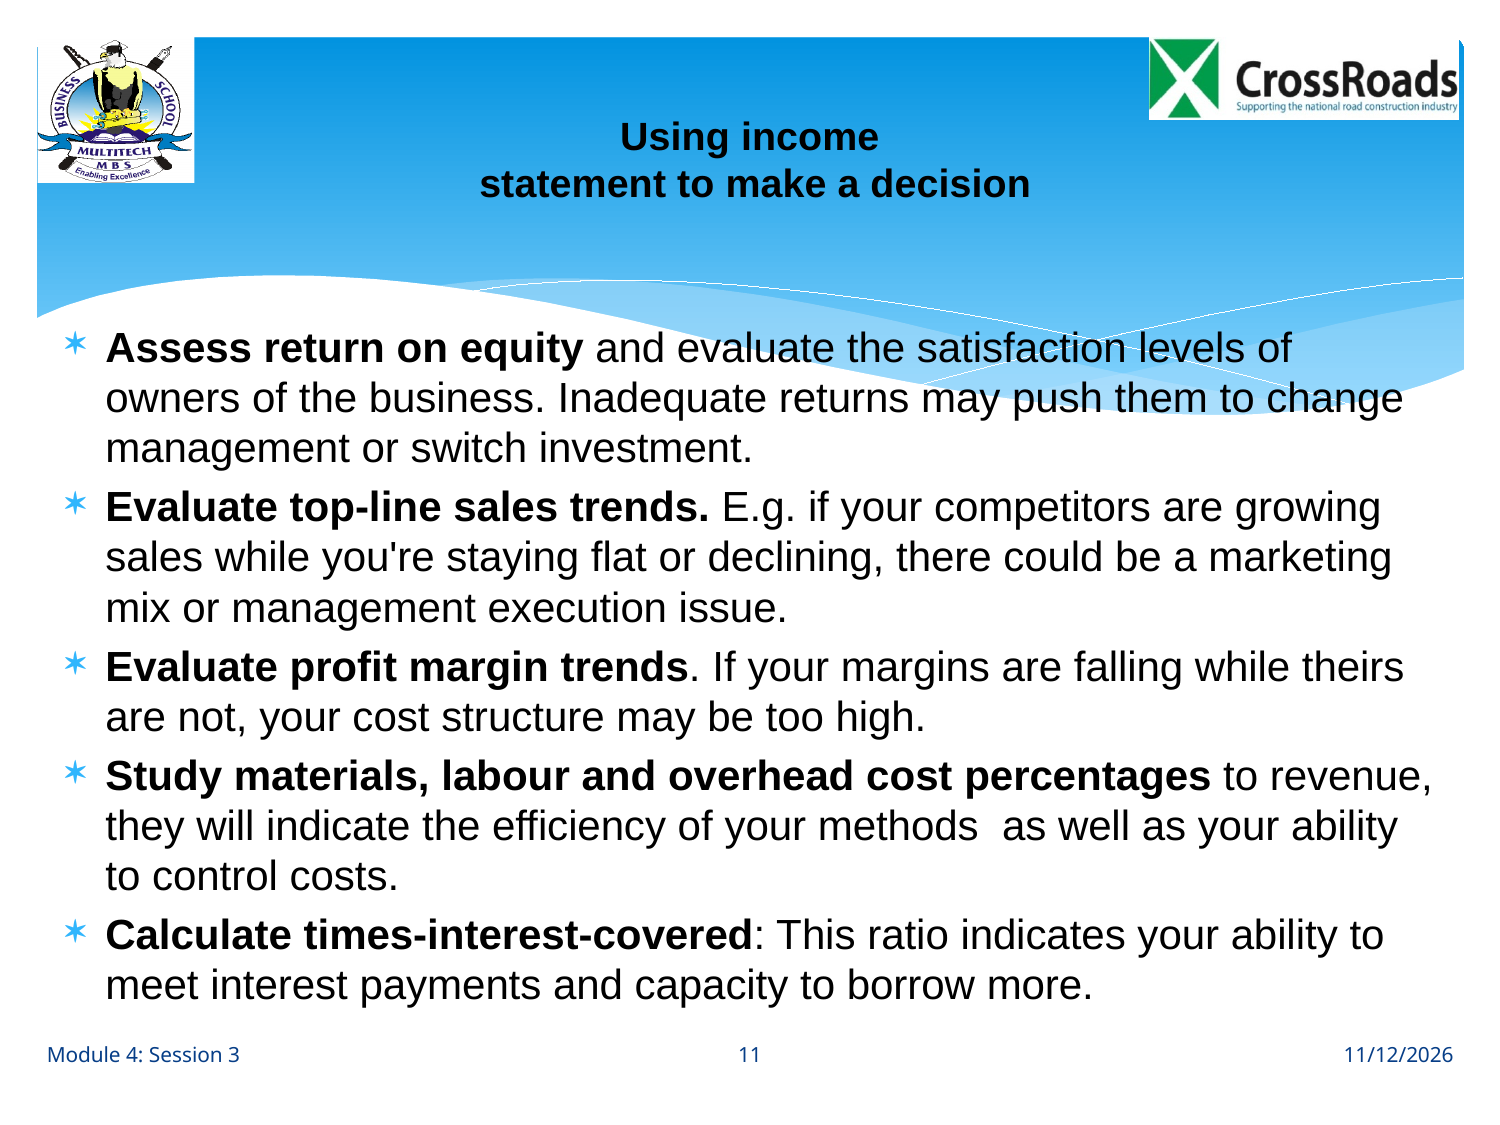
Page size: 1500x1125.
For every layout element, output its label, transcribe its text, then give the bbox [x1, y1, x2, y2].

title Using income statement to make a decision [75, 55, 1425, 261]
slide_number 11 [654, 1025, 846, 1086]
footer Module 4: Session 3 [31, 1025, 653, 1086]
list Assess return on equity and evaluate the satisfaction levels of owners of the business. Inadequate returns may push them to change management or switch investment. Evaluate top-line sales trends. E.g. if your competitors are growing sales while you're staying flat or declining, there could be a marketing mix or management execution issue. Evaluate profit margin trends. If your margins are falling while theirs are not, your cost structure may be too high. Study materials, labour and overhead cost percentages to revenue, they will indicate the efficiency of your methods as well as your ability to control costs. Calculate times-interest-covered: This ratio indicates your ability to meet interest payments and capacity to borrow more. [50, 312, 1450, 1025]
picture [1150, 37, 1459, 120]
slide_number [847, 1025, 1469, 1086]
